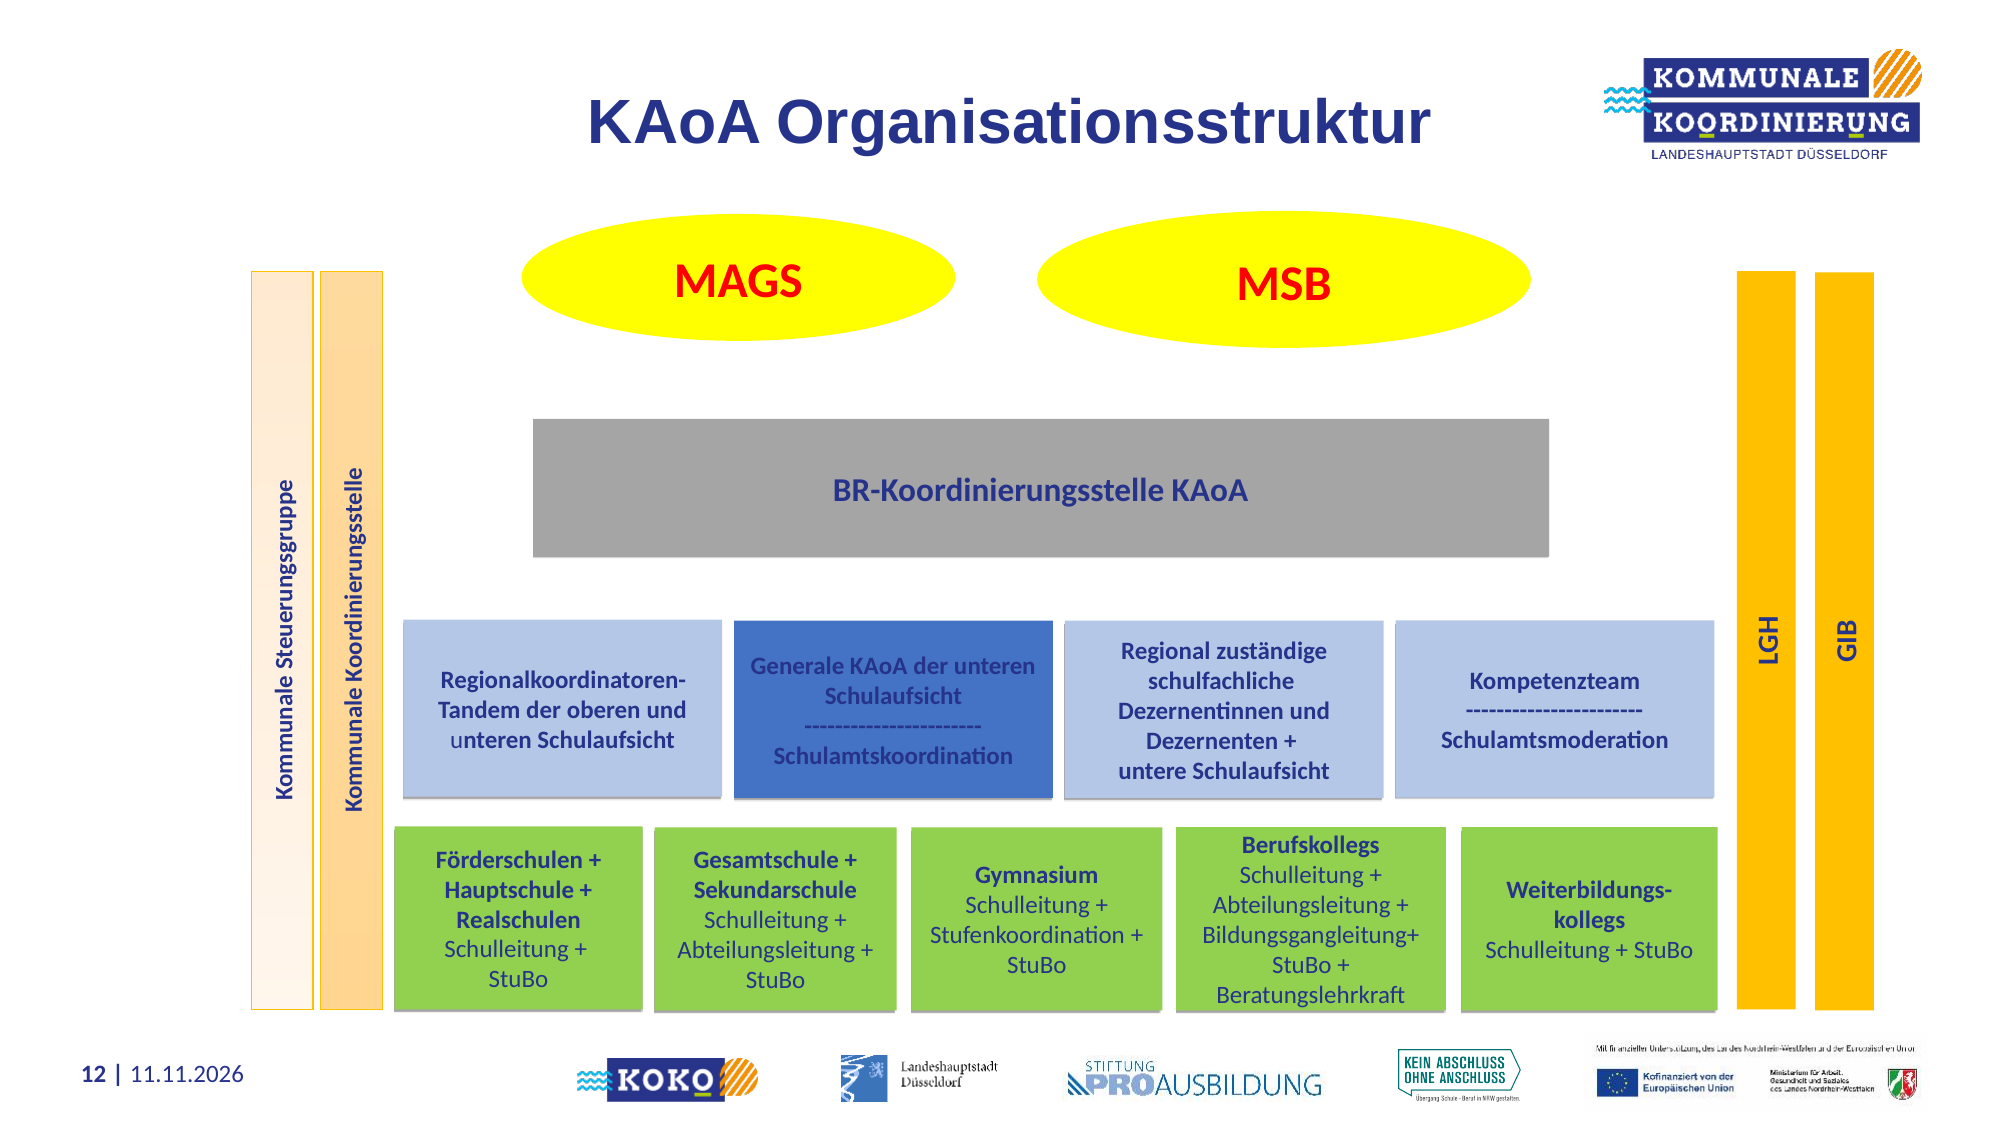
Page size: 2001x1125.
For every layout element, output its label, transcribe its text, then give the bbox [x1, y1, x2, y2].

picture [577, 1058, 758, 1102]
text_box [403, 619, 1715, 798]
picture [1584, 1033, 1928, 1112]
text_box Kommunale Steuerungsgruppe [251, 271, 314, 1010]
text_box KAoA Organisationsstruktur [335, 70, 1686, 166]
text_box GIB [1815, 272, 1874, 1011]
picture [1604, 49, 1922, 159]
text_box LGH [1736, 271, 1796, 1010]
picture [1398, 1049, 1521, 1102]
text_box BR-Koordinierungsstelle KAoA [533, 418, 1550, 557]
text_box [521, 210, 1531, 348]
picture [841, 1055, 998, 1102]
text_box Kommunale Koordinierungsstelle [320, 271, 383, 1010]
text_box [394, 826, 1718, 1011]
picture [1062, 1055, 1327, 1102]
